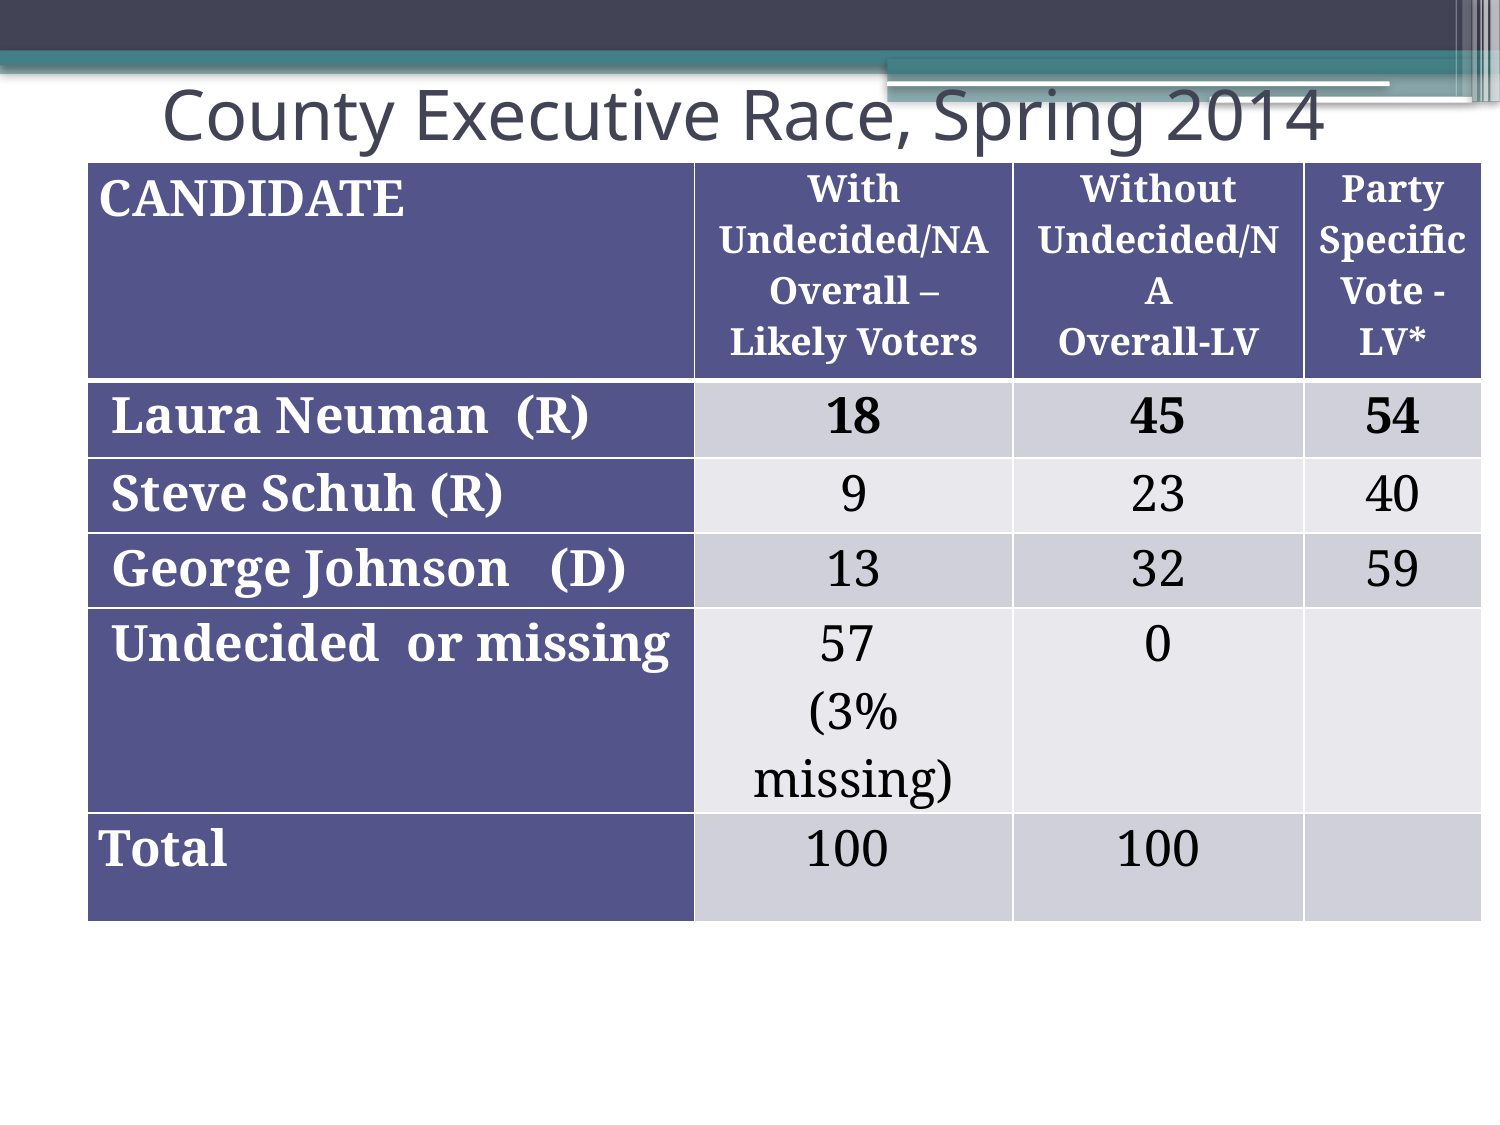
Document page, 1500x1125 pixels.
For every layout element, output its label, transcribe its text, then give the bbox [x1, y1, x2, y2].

table_cell Laura Neuman (R) [88, 383, 694, 457]
table_cell 18 [695, 383, 1012, 457]
table_header Party Specific Vote -LV* [1305, 163, 1481, 378]
table_header CANDIDATE [88, 163, 694, 378]
table_cell 57 (3% missing) [695, 609, 1012, 812]
table_cell [1305, 609, 1481, 812]
table_cell 13 [695, 534, 1012, 607]
title County Executive Race, Spring 2014 [87, 62, 1400, 162]
table_cell 0 [1014, 609, 1303, 812]
table_cell 45 [1014, 383, 1303, 457]
table_header With Undecided/NA Overall – Likely Voters [695, 163, 1012, 378]
table_cell 23 [1014, 459, 1303, 532]
table_cell 9 [695, 459, 1012, 532]
table_cell Total [88, 814, 694, 921]
table_cell George Johnson (D) [88, 534, 694, 607]
table_cell Undecided or missing [88, 609, 694, 812]
table_cell 40 [1305, 459, 1481, 532]
table_cell 54 [1305, 383, 1481, 457]
table_cell 100 [695, 814, 1012, 921]
table_cell 59 [1305, 534, 1481, 607]
table_header Without Undecided/NA Overall-LV [1014, 163, 1303, 378]
table_cell 100 [1014, 814, 1303, 921]
table_cell 32 [1014, 534, 1303, 607]
table_cell [1305, 814, 1481, 921]
table_cell Steve Schuh (R) [88, 459, 694, 532]
